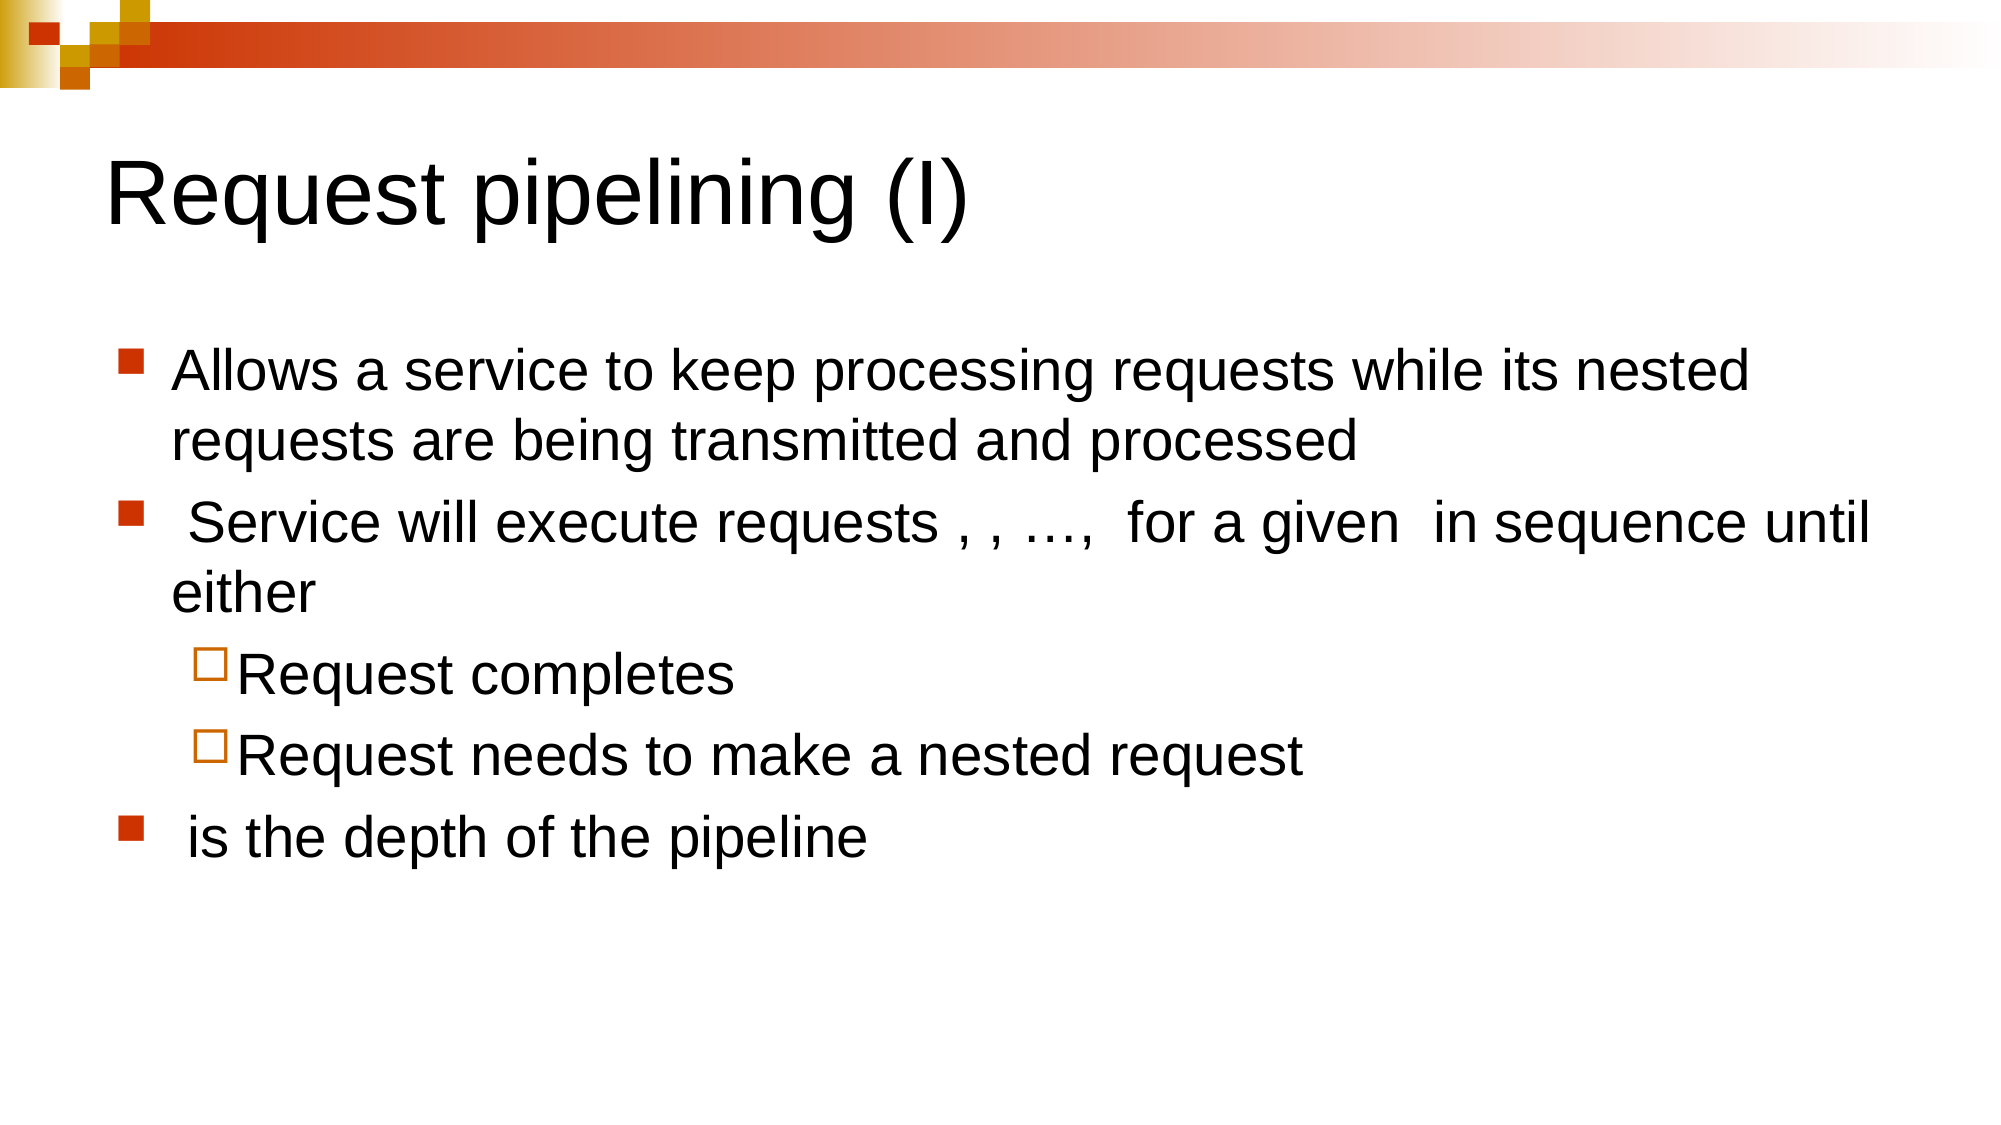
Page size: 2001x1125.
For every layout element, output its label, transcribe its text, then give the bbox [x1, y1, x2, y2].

title Request pipelining (I) [89, 75, 1900, 300]
